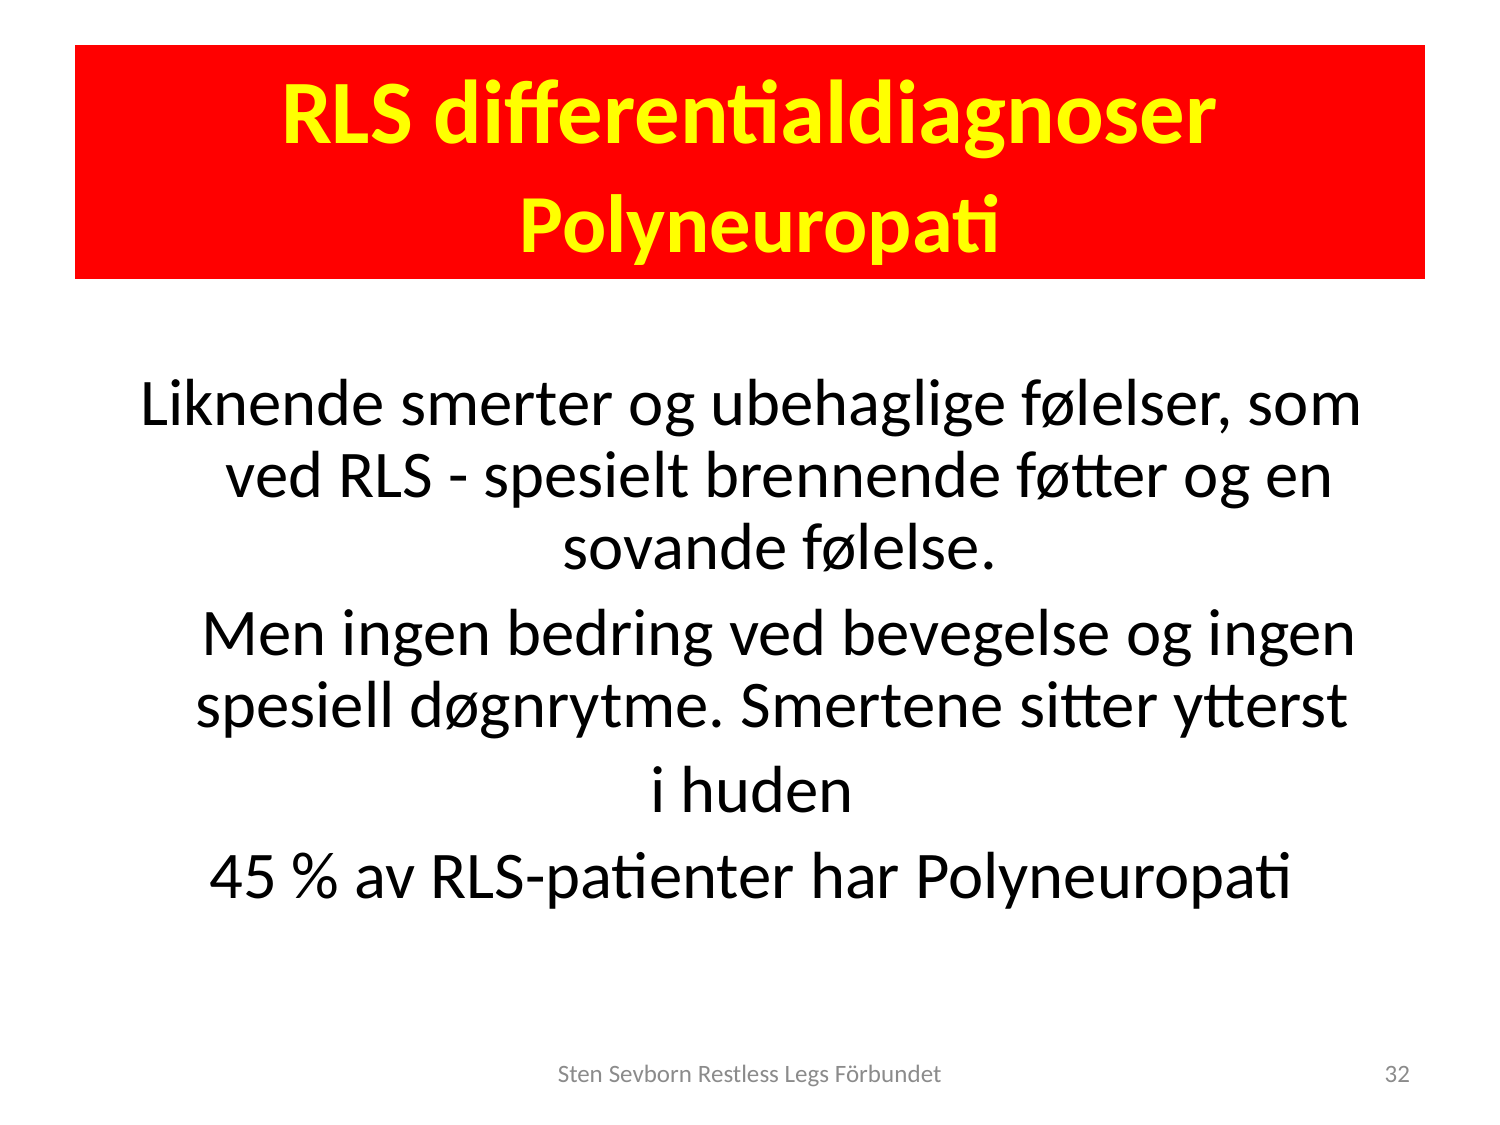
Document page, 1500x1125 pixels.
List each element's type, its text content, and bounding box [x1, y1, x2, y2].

title RLS differentialdiagnoser Polyneuropati [75, 45, 1425, 279]
footer Sten Sevborn Restless Legs Förbundet [512, 1042, 988, 1103]
list Liknende smerter og ubehaglige følelser, som ved RLS - spesielt brennende føtter og en sovande følelse. Men ingen bedring ved bevegelse og ingen spesiell døgnrytme. Smertene sitter ytterst i huden 45 % av RLS-patienter har Polyneuropati [76, 267, 1427, 1010]
slide_number 32 [1074, 1042, 1425, 1103]
